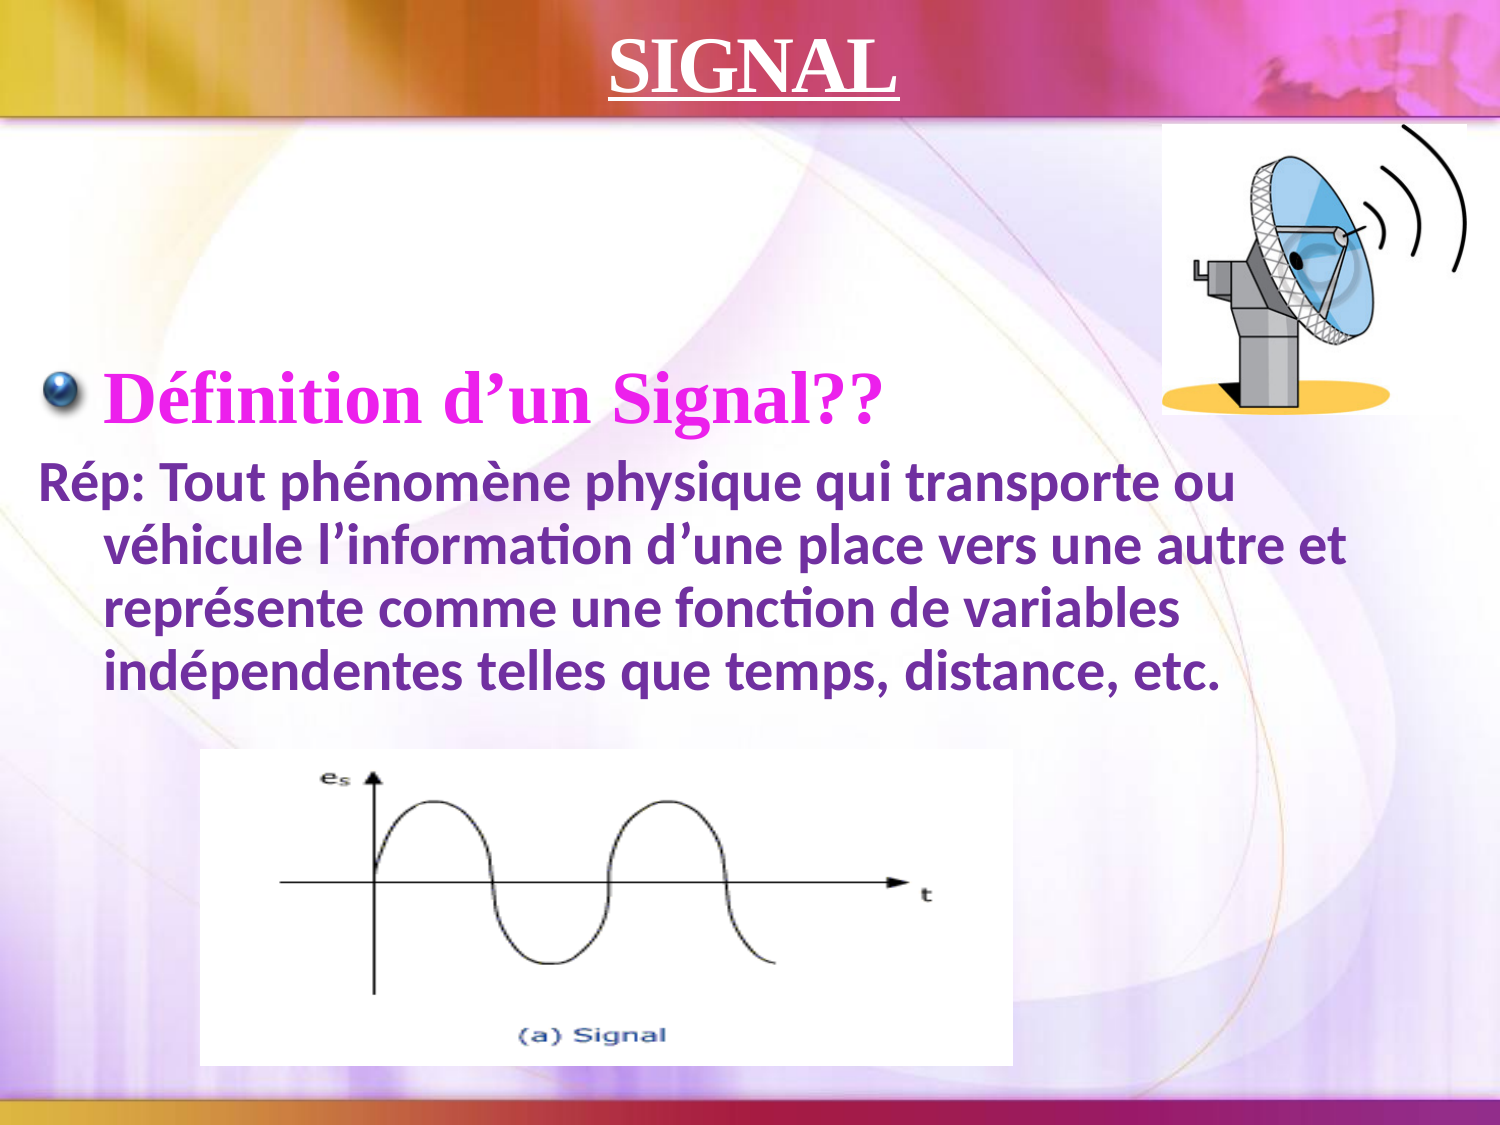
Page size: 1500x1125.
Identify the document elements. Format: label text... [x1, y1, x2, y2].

picture [0, 0, 1500, 1125]
text_box SIGNAL [362, 0, 1200, 189]
text_box Définition d’un Signal?? Rép: Tout phénomène physique qui transporte ou véhicule l’information d’une place vers une autre et représente comme une fonction de variables indépendentes telles que temps, distance, etc. [23, 351, 1418, 1090]
